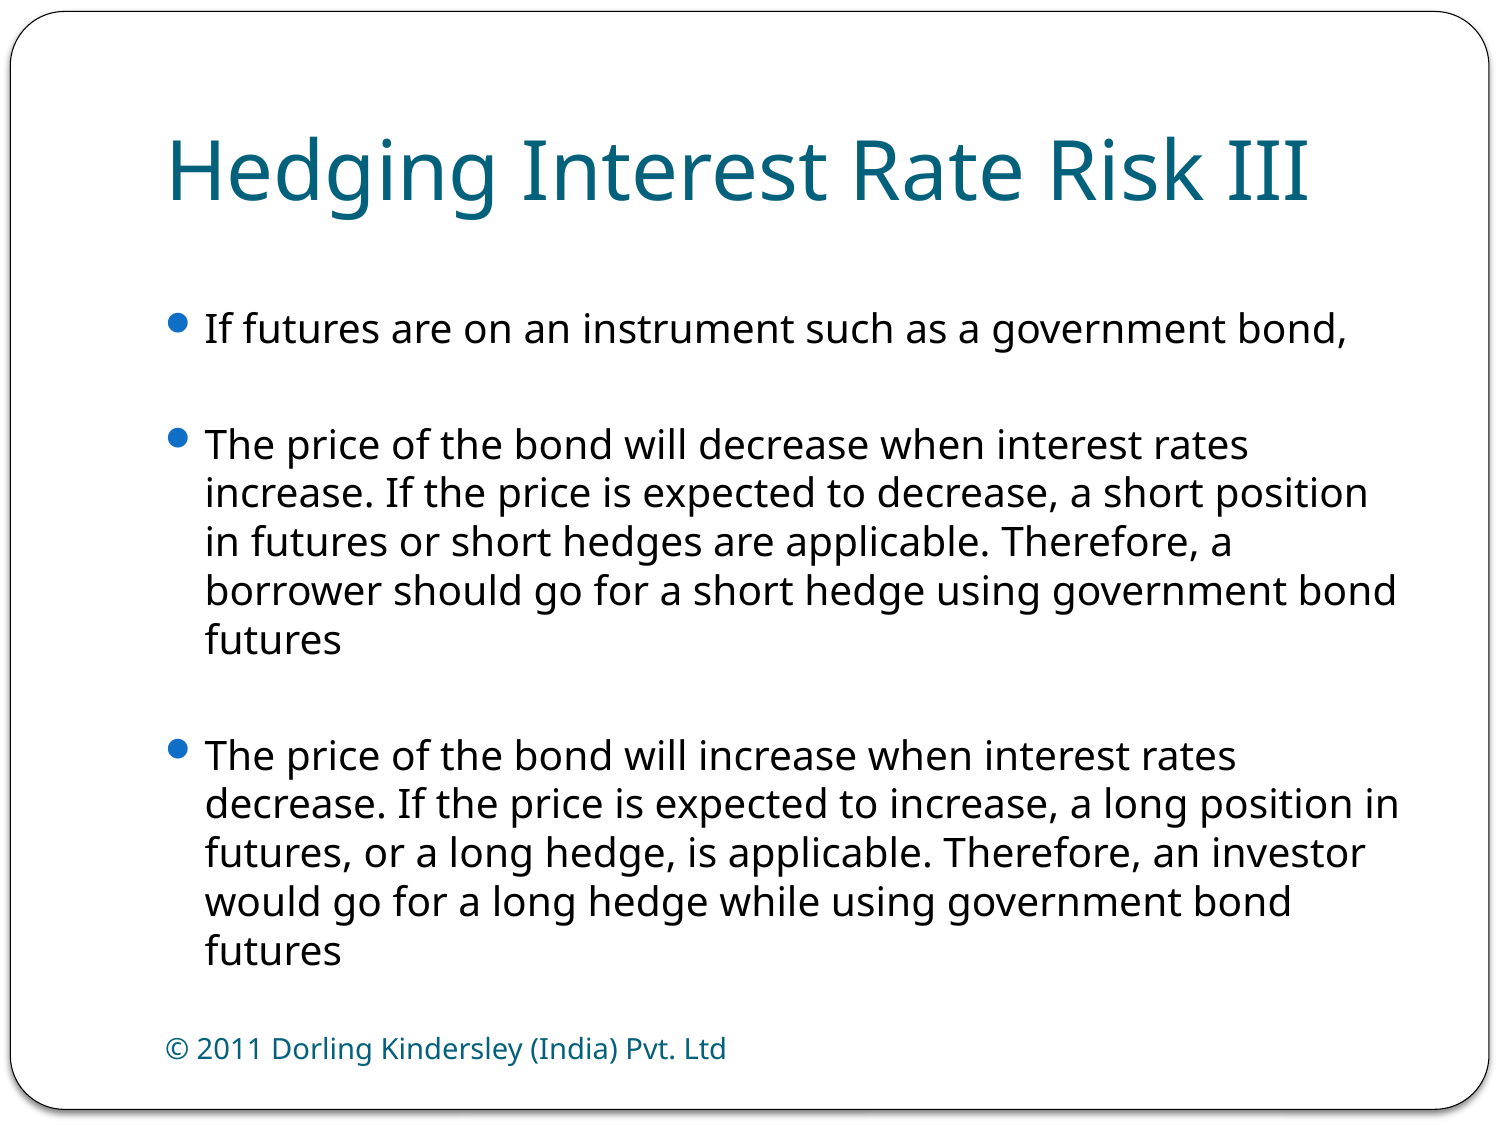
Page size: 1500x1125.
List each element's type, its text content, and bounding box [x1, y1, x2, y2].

footer © 2011 Dorling Kindersley (India) Pvt. Ltd [150, 1012, 800, 1088]
list If futures are on an instrument such as a government bond, The price of the bond will decrease when interest rates increase. If the price is expected to decrease, a short position in futures or short hedges are applicable. Therefore, a borrower should go for a short hedge using government bond futures The price of the bond will increase when interest rates decrease. If the price is expected to increase, a long position in futures, or a long hedge, is applicable. Therefore, an investor would go for a long hedge while using government bond futures [149, 237, 1426, 988]
title Hedging Interest Rate Risk III [149, 44, 1426, 233]
